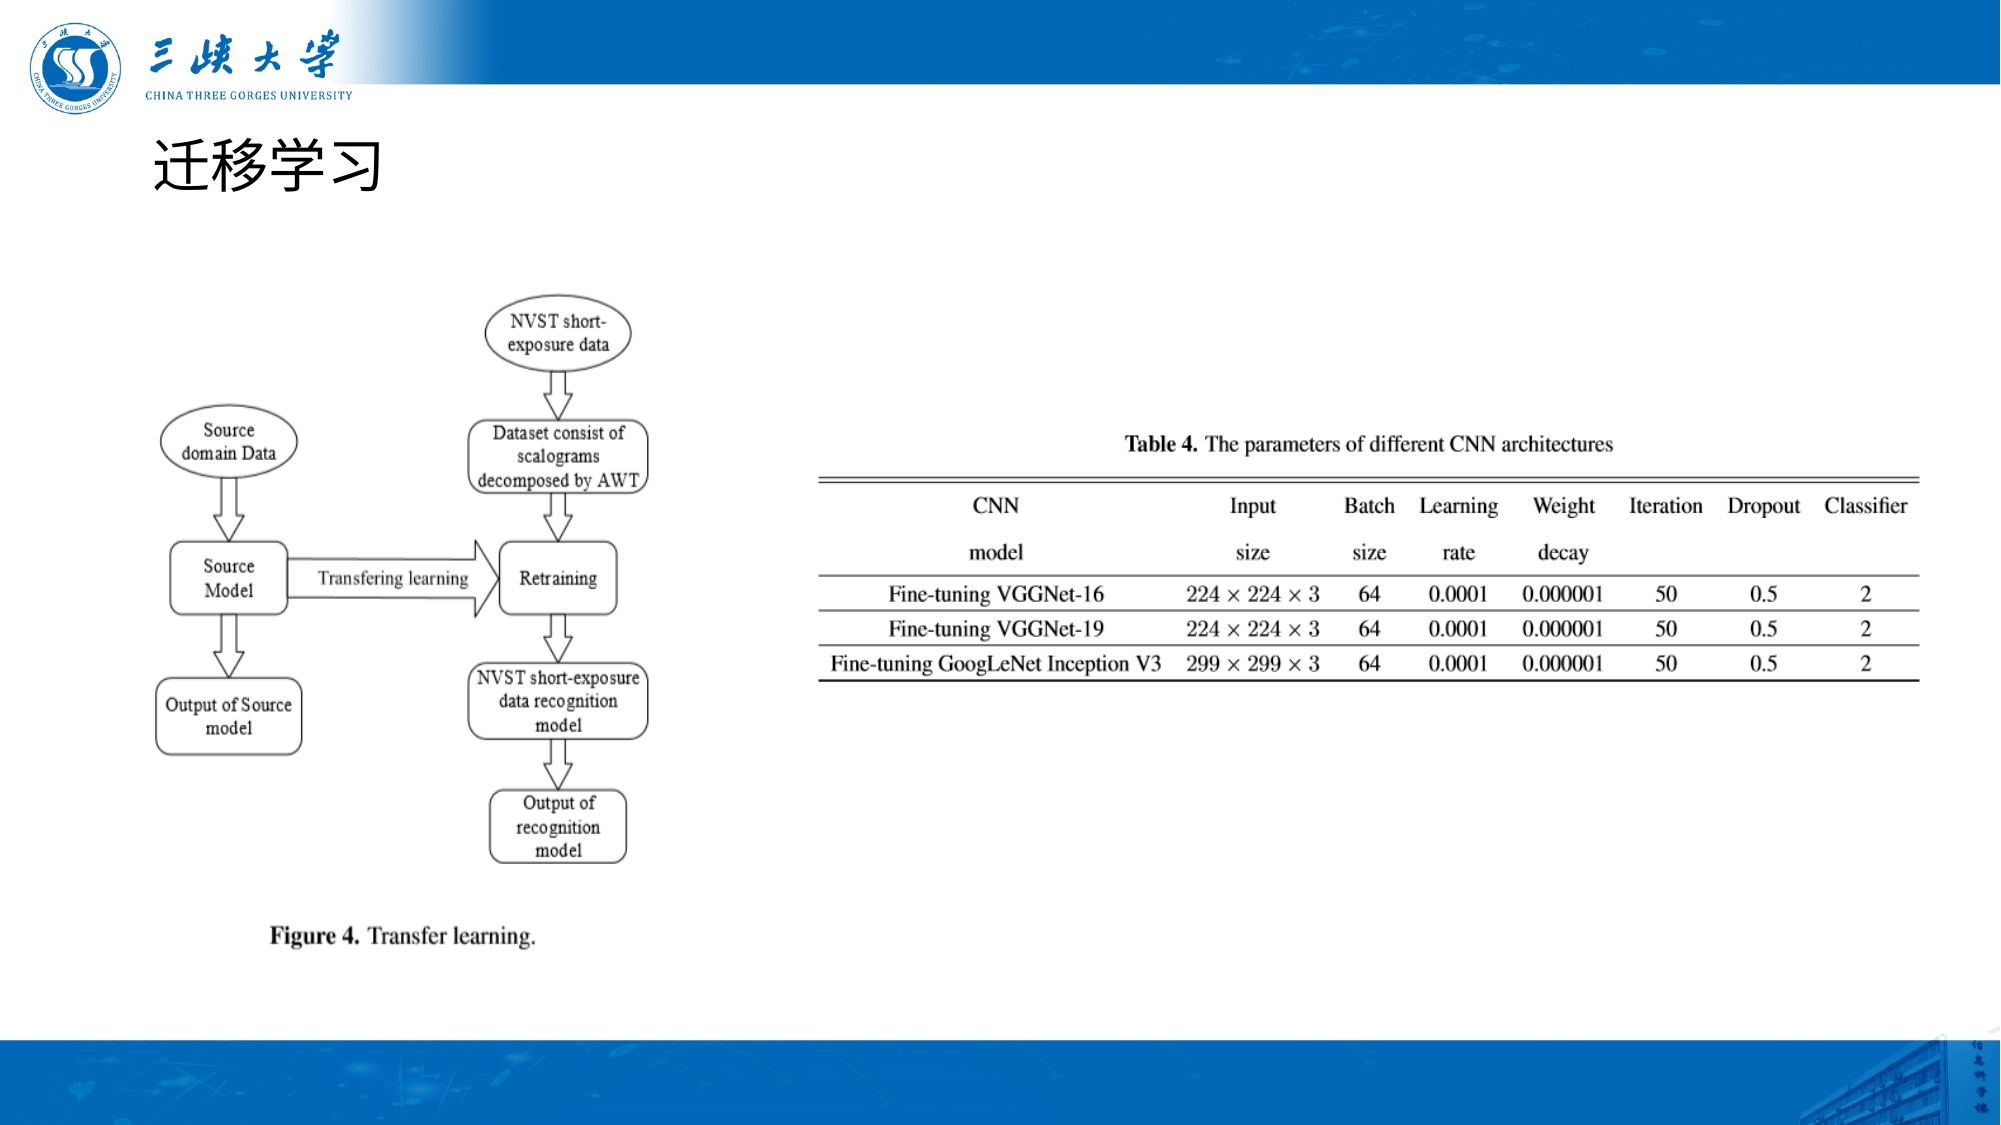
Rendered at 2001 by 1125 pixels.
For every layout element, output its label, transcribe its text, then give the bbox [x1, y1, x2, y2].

title 迁移学习 [137, 59, 1863, 278]
picture [0, 0, 2000, 1125]
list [73, 207, 736, 966]
